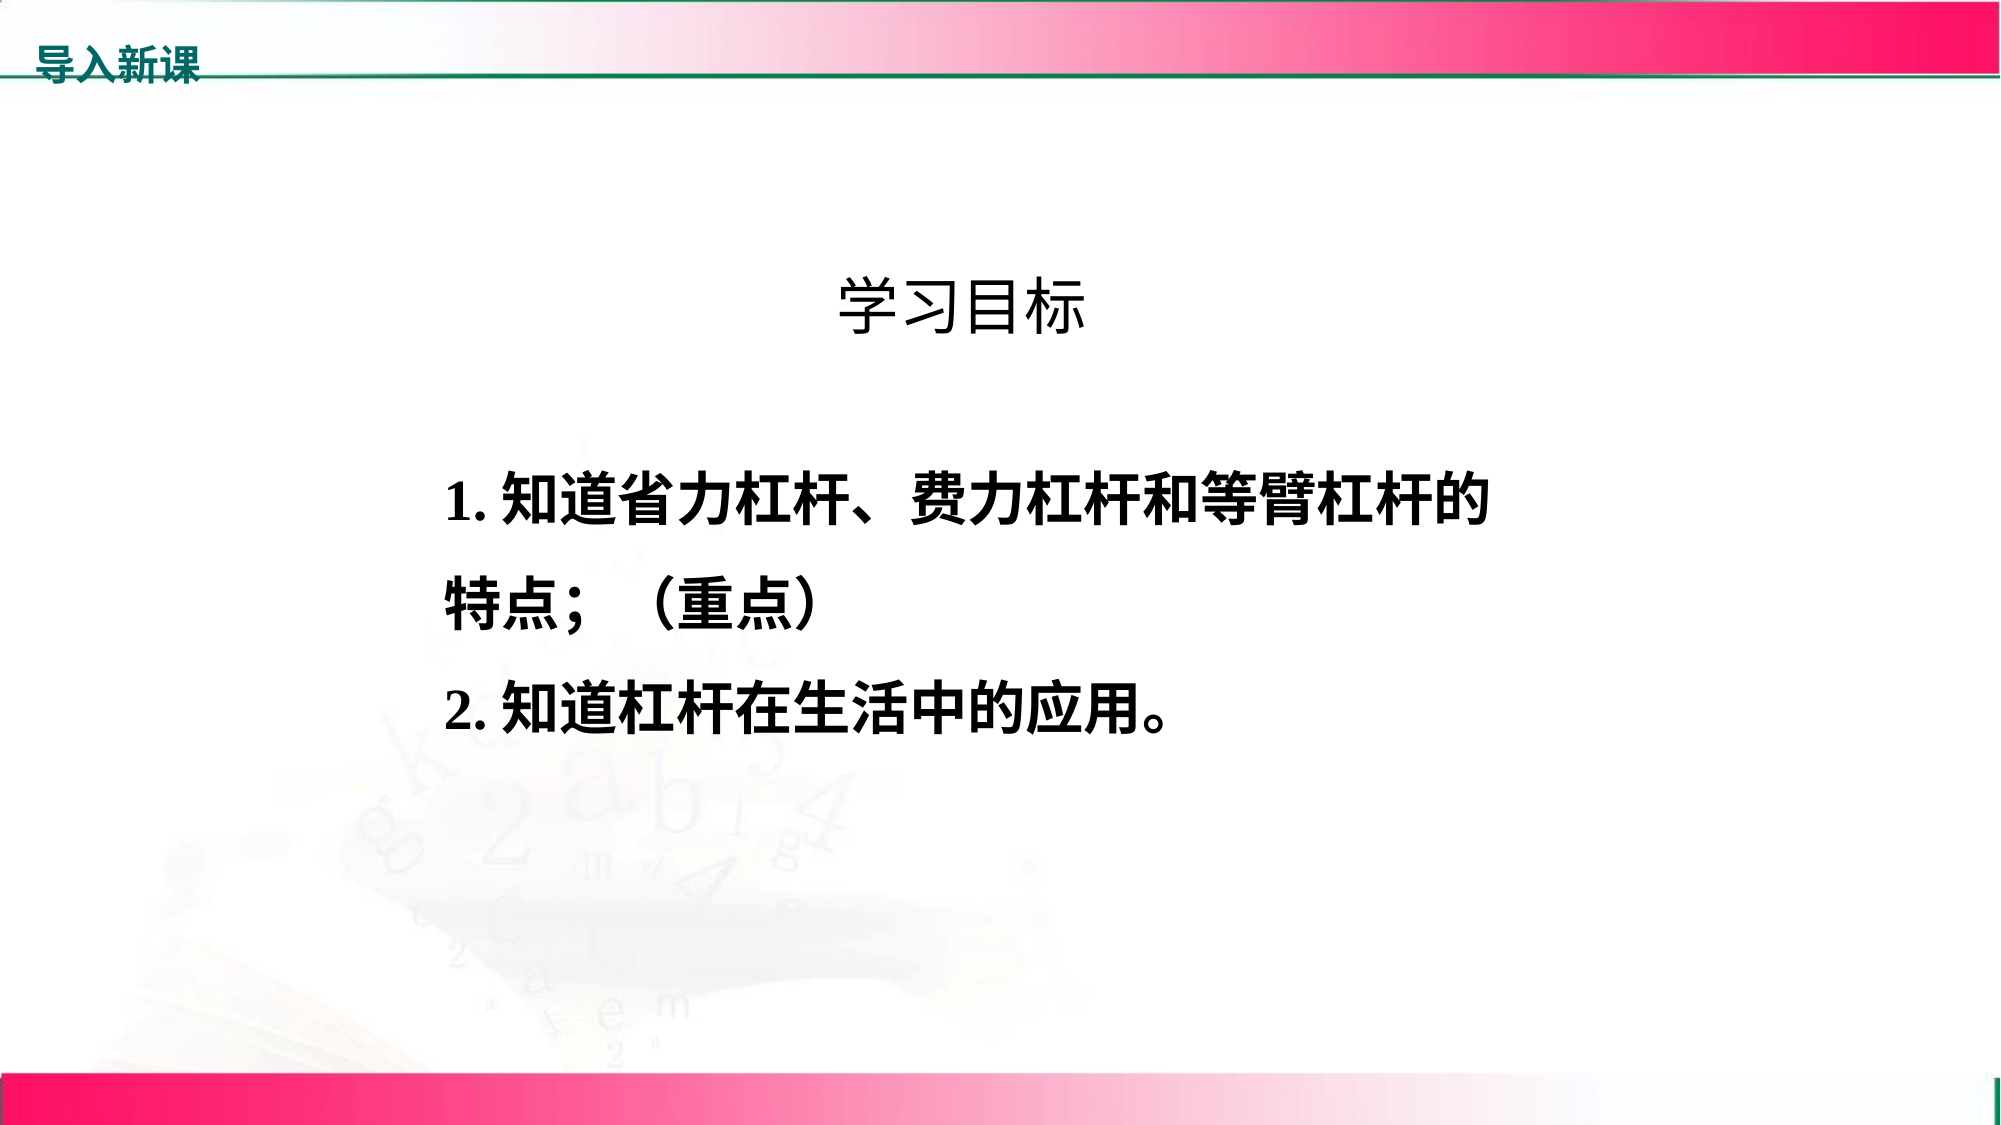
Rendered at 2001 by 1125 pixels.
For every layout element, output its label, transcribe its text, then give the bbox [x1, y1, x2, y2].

picture [0, 0, 2001, 1125]
text_box 1.知道省力杠杆、费力杠杆和等臂杠杆的特点；（重点） 2.知道杠杆在生活中的应用。 [428, 419, 1546, 750]
text_box 学习目标 [821, 259, 1261, 350]
text_box 导入新课 [19, 31, 232, 97]
